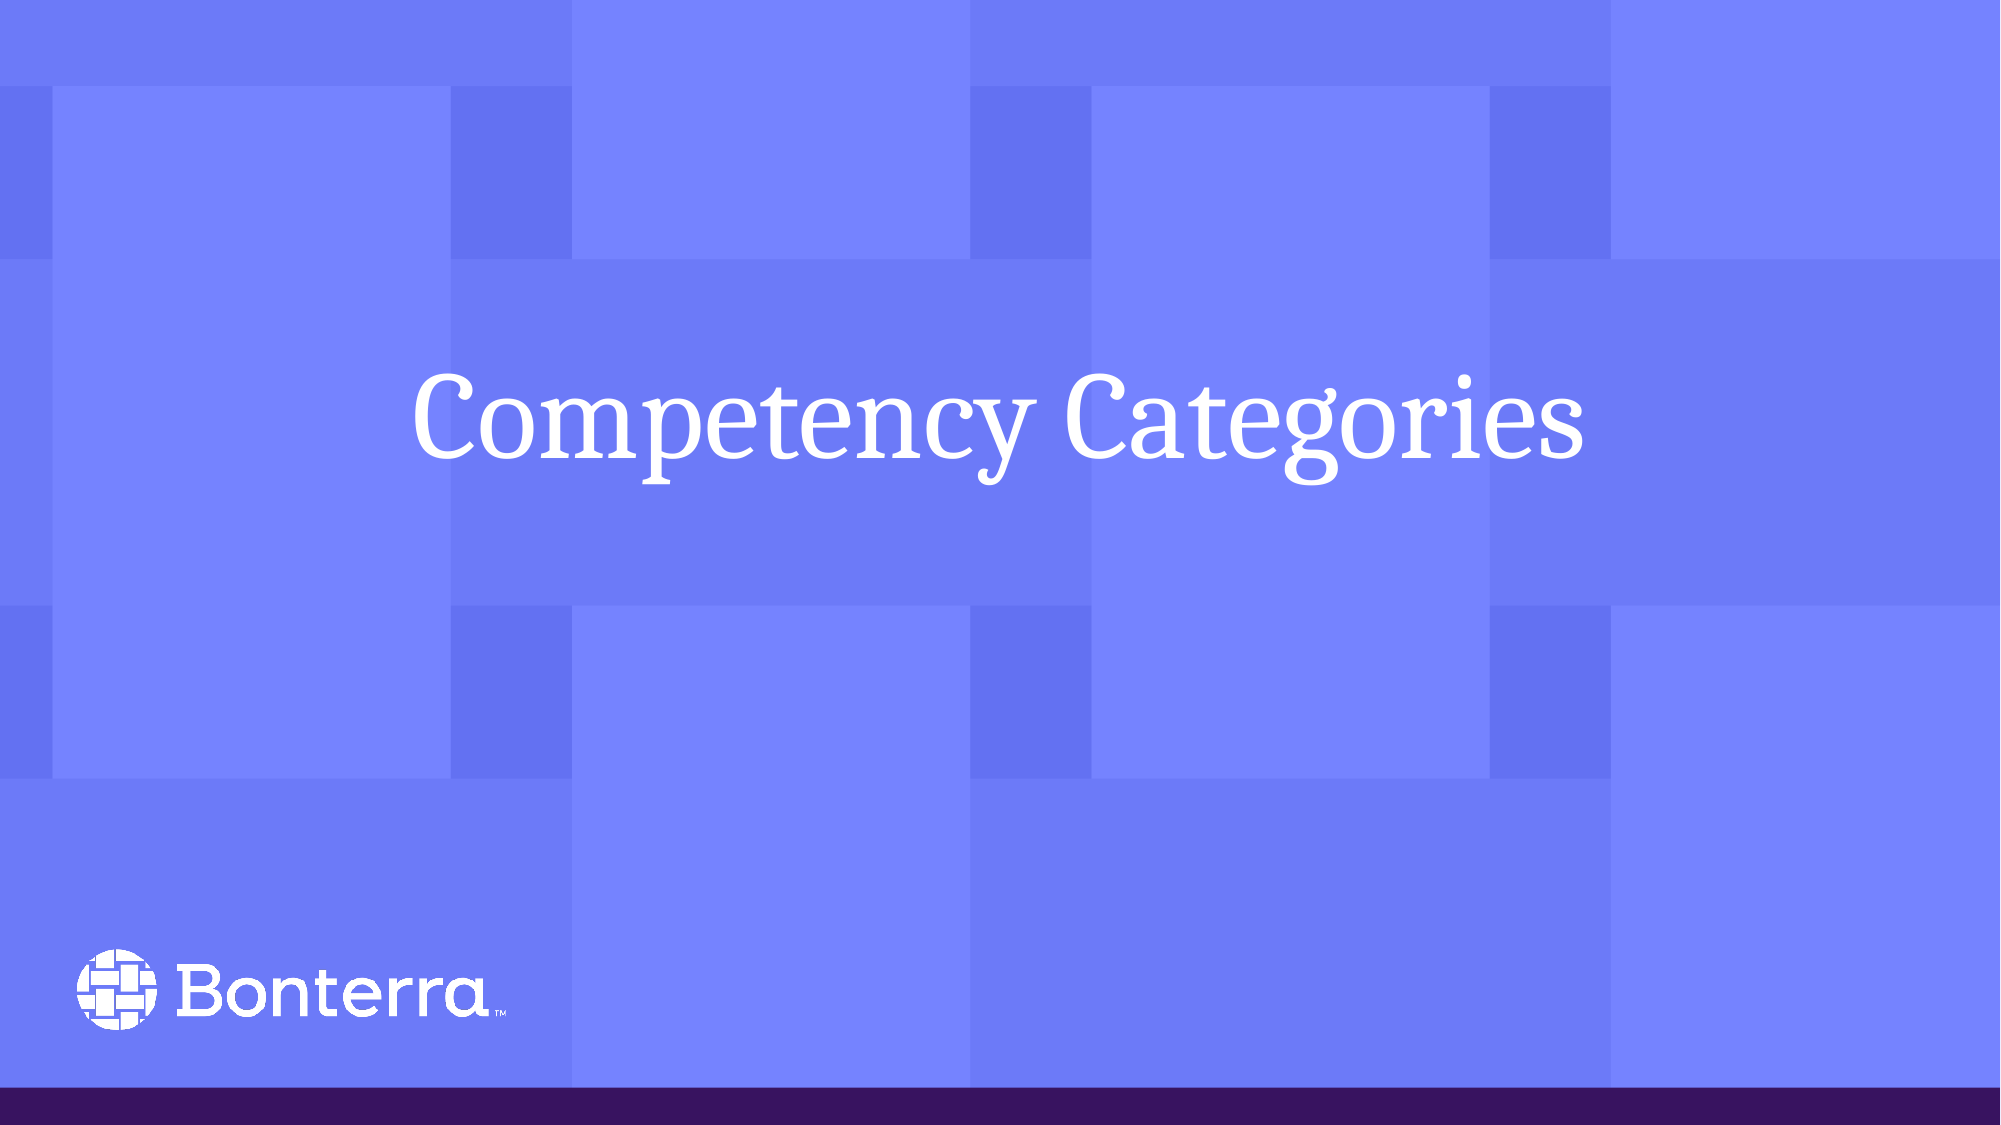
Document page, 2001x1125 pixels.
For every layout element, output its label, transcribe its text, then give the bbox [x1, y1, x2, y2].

title Competency Categories [244, 352, 1756, 773]
picture [0, 0, 2001, 1125]
